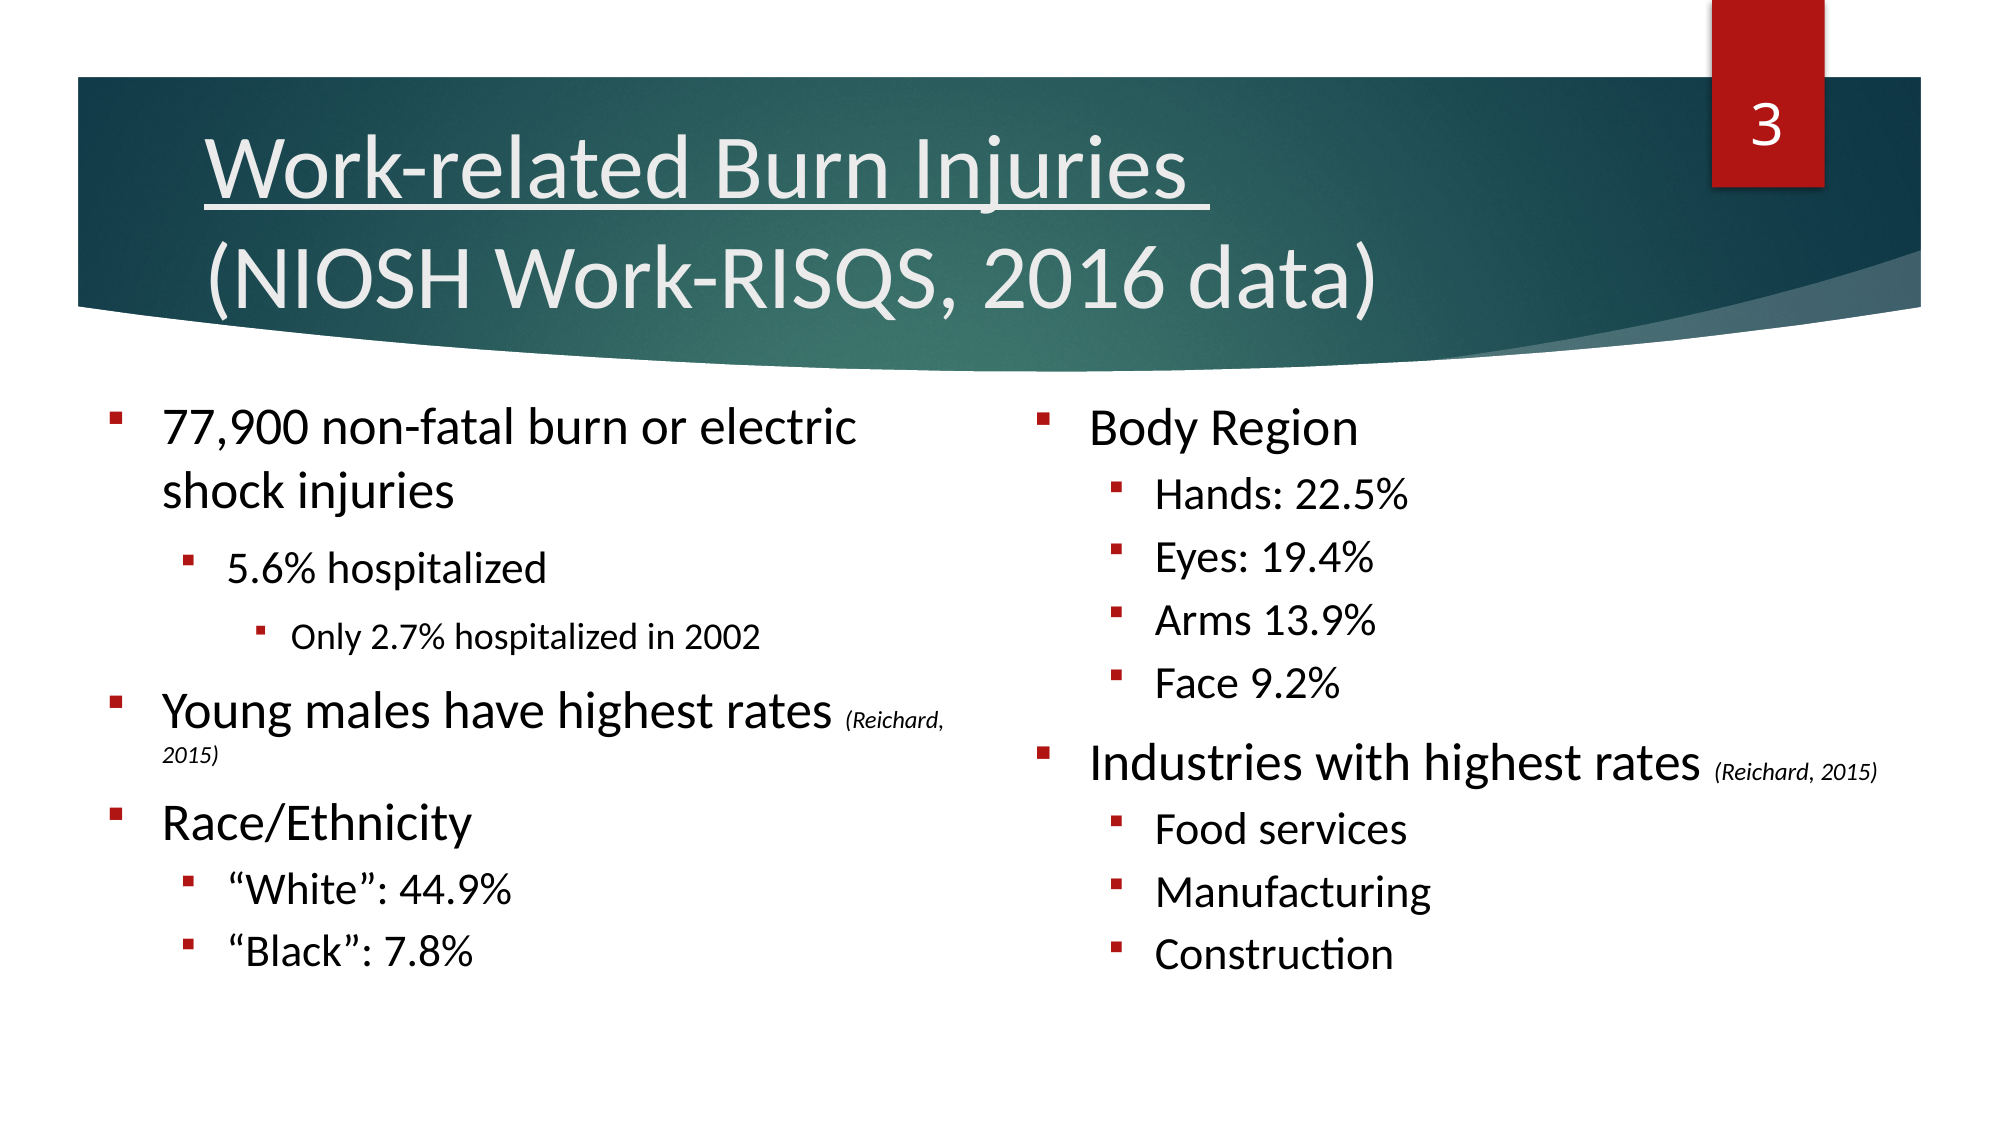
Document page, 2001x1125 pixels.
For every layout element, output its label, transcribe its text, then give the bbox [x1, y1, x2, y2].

title Work-related Burn Injuries (NIOSH Work-RISQS, 2016 data) [189, 158, 1638, 275]
slide_number 3 [1698, 48, 1836, 175]
list 77,900 non-fatal burn or electric shock injuries 5.6% hospitalized Only 2.7% hospitalized in 2002 Young males have highest rates (Reichard, 2015) Race/Ethnicity “White”: 44.9% “Black”: 7.8% [91, 384, 982, 988]
list Body Region Hands: 22.5% Eyes: 19.4% Arms 13.9% Face 9.2% Industries with highest rates (Reichard, 2015) Food services Manufacturing Construction [1018, 384, 1910, 988]
